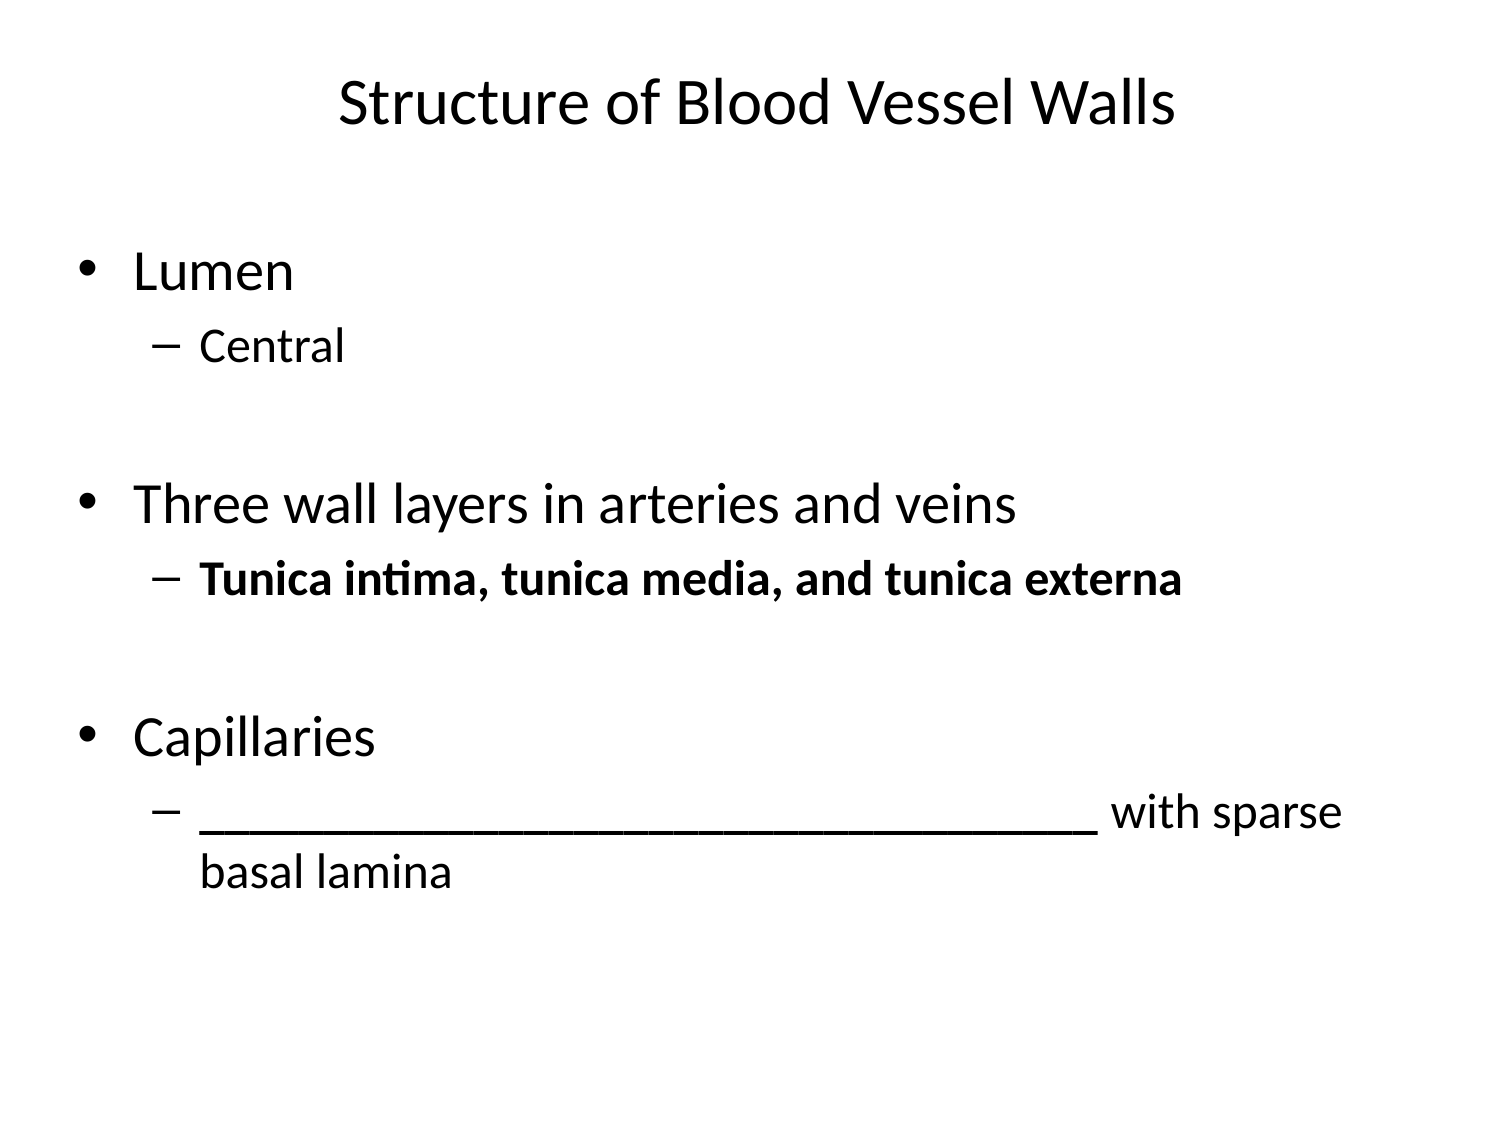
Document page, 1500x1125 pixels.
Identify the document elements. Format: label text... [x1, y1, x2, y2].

list Lumen Central Three wall layers in arteries and veins Tunica intima, tunica media, and tunica externa Capillaries ____________________________________ with sparse basal lamina [62, 224, 1450, 925]
title Structure of Blood Vessel Walls [75, 45, 1425, 150]
